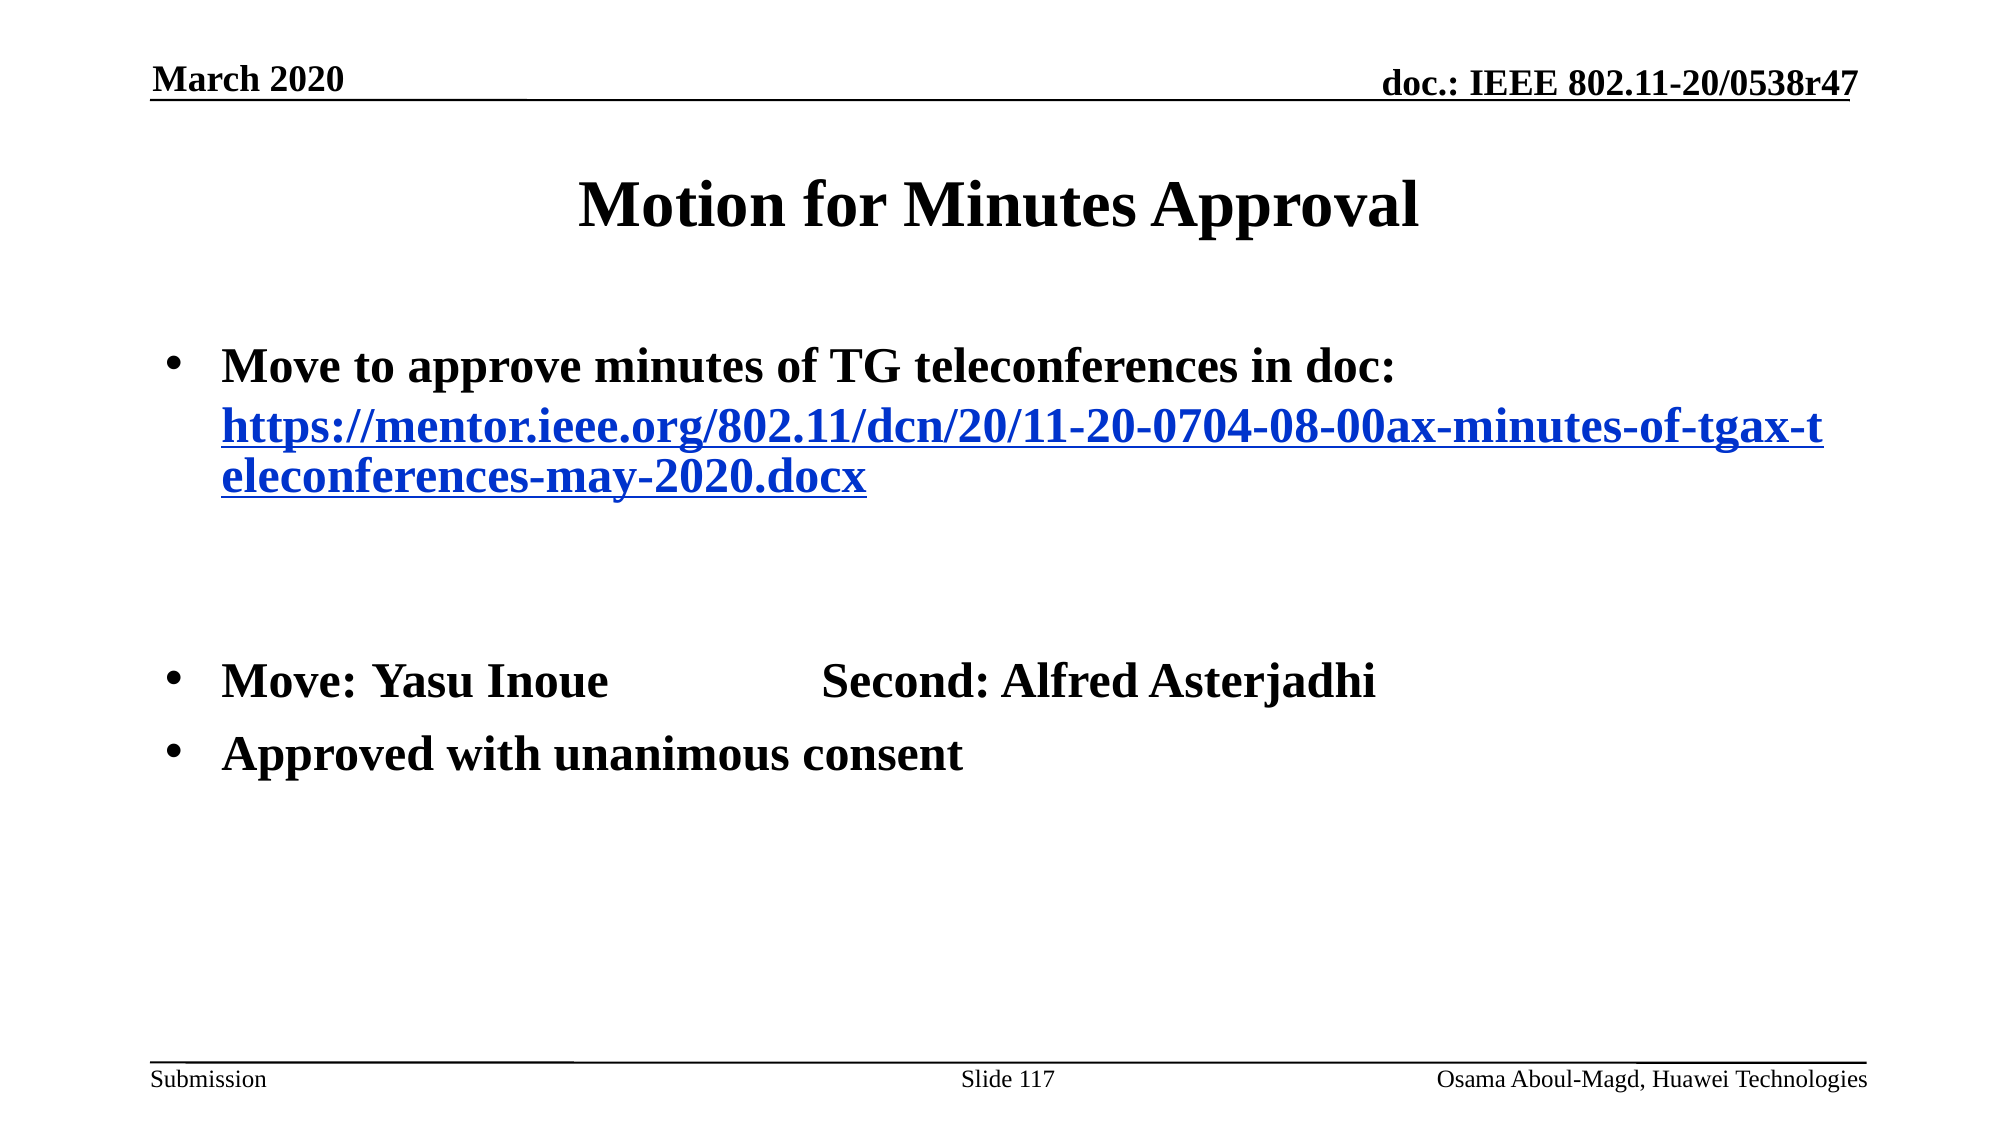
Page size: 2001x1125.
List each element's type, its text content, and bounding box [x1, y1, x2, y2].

slide_number Slide 117 [950, 1061, 1067, 1123]
footer Osama Aboul-Magd, Huawei Technologies [1171, 1061, 1869, 1093]
title Motion for Minutes Approval [149, 112, 1850, 288]
list Move to approve minutes of TG teleconferences in doc: https://mentor.ieee.org/802.11/dcn/20/11-20-0704-08-00ax-minutes-of-tgax-teleconferences-may-2020.docx Move: Yasu Inoue Second: Alfred Asterjadhi Approved with unanimous consent [149, 324, 1850, 1000]
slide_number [152, 54, 563, 100]
